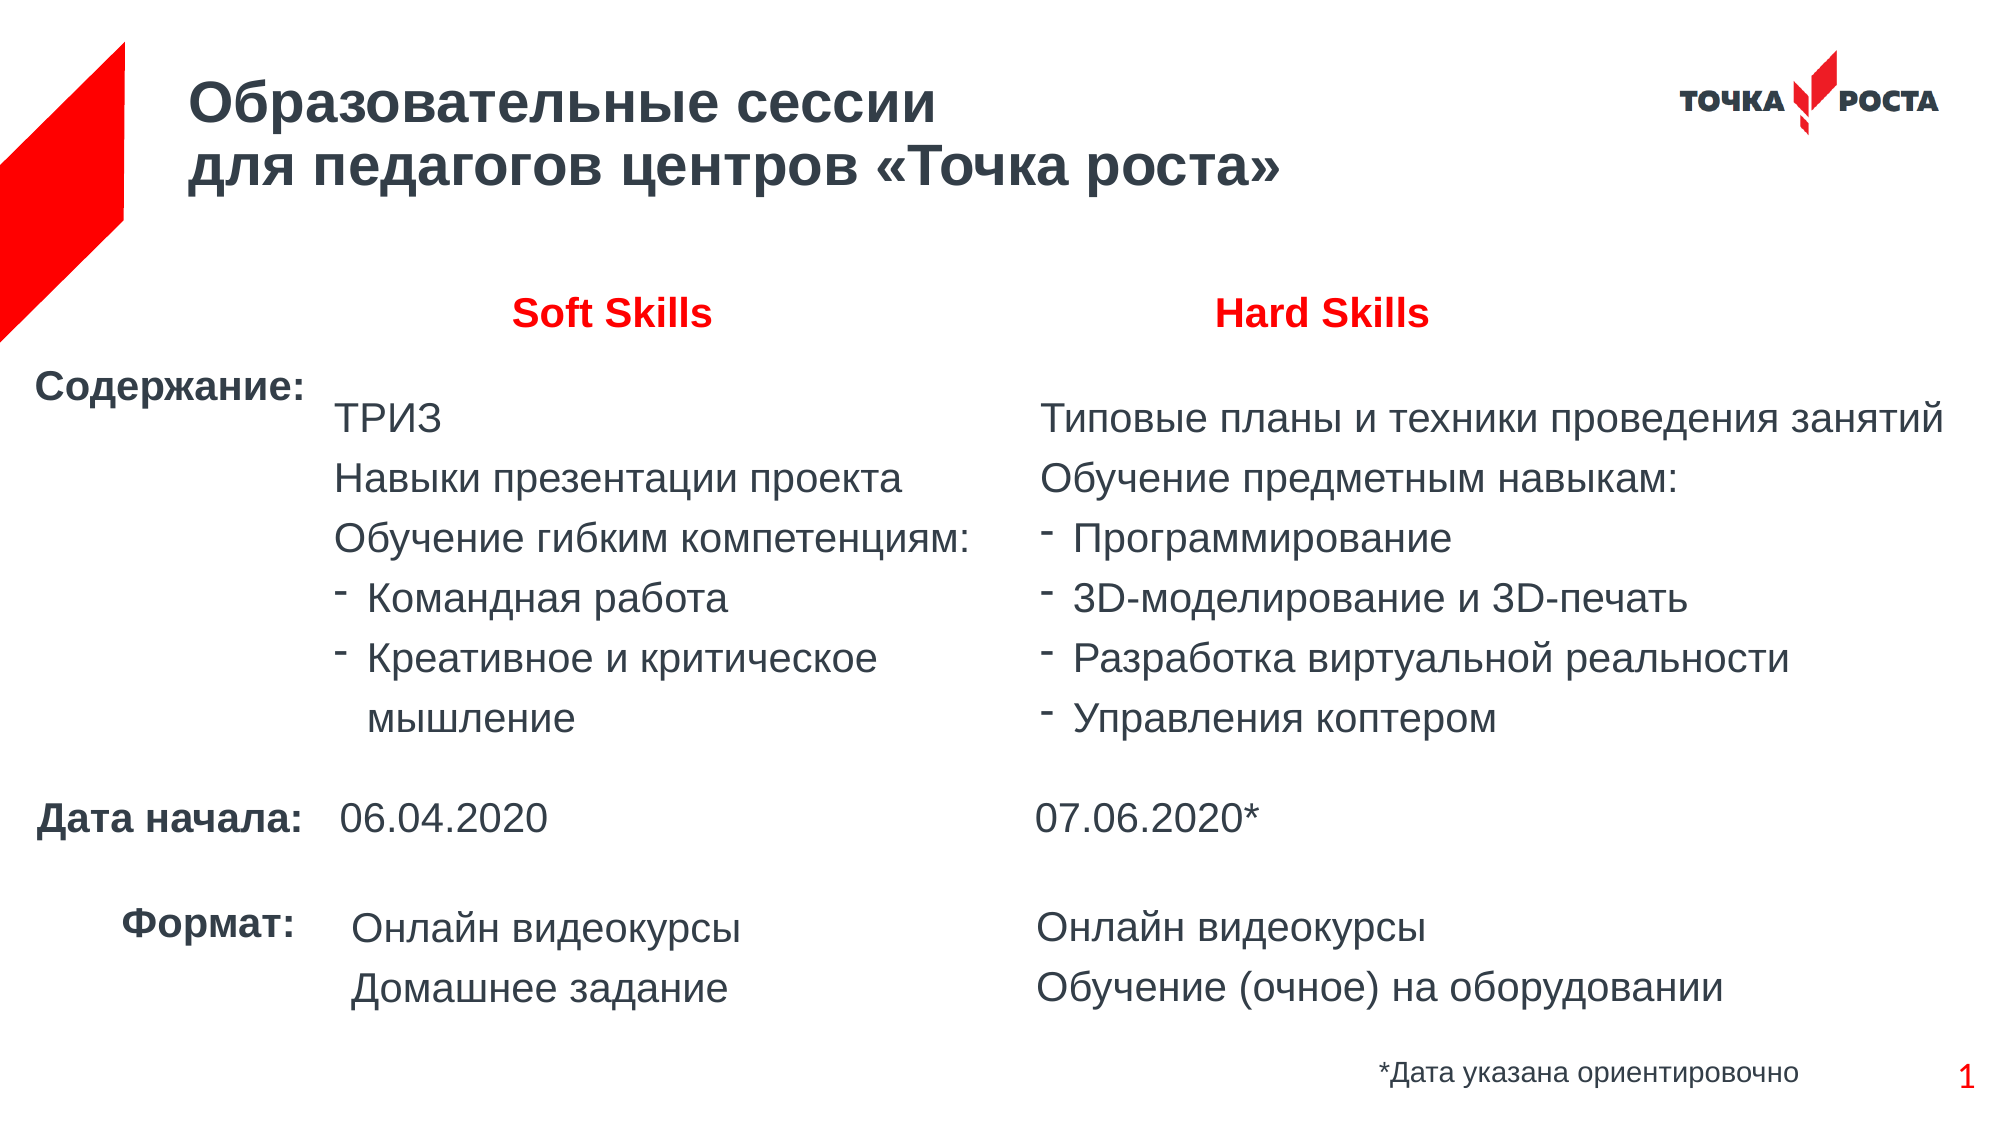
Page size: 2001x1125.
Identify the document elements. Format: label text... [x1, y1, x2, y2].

text_box Hard Skills [1207, 278, 1438, 344]
text_box Soft Skills [504, 278, 722, 344]
text_box Онлайн видеокурсы Домашнее задание [343, 883, 750, 1019]
picture [1671, 42, 1947, 146]
text_box ТРИЗ Навыки презентации проекта Обучение гибким компетенциям: Командная работа Креативное и критическое мышление [326, 373, 1021, 748]
text_box Онлайн видеокурсы Обучение (очное) на оборудовании [1028, 882, 1732, 1018]
text_box 06.04.2020 [332, 783, 557, 848]
text_box Дата начала: [29, 783, 312, 848]
text_box Типовые планы и техники проведения занятий Обучение предметным навыкам: Программирование 3D-моделирование и 3D-печать Разработка виртуальной реальности Управления коптером [1032, 373, 1964, 748]
slide_number 1 [1926, 1043, 1984, 1103]
title Образовательные сессии для педагогов центров «Точка роста» [180, 59, 1503, 211]
text_box Содержание: [27, 351, 314, 417]
text_box 07.06.2020* [1027, 783, 1268, 848]
list *Дата указана ориентировочно [1370, 1045, 1917, 1101]
text_box Формат: [114, 888, 304, 954]
